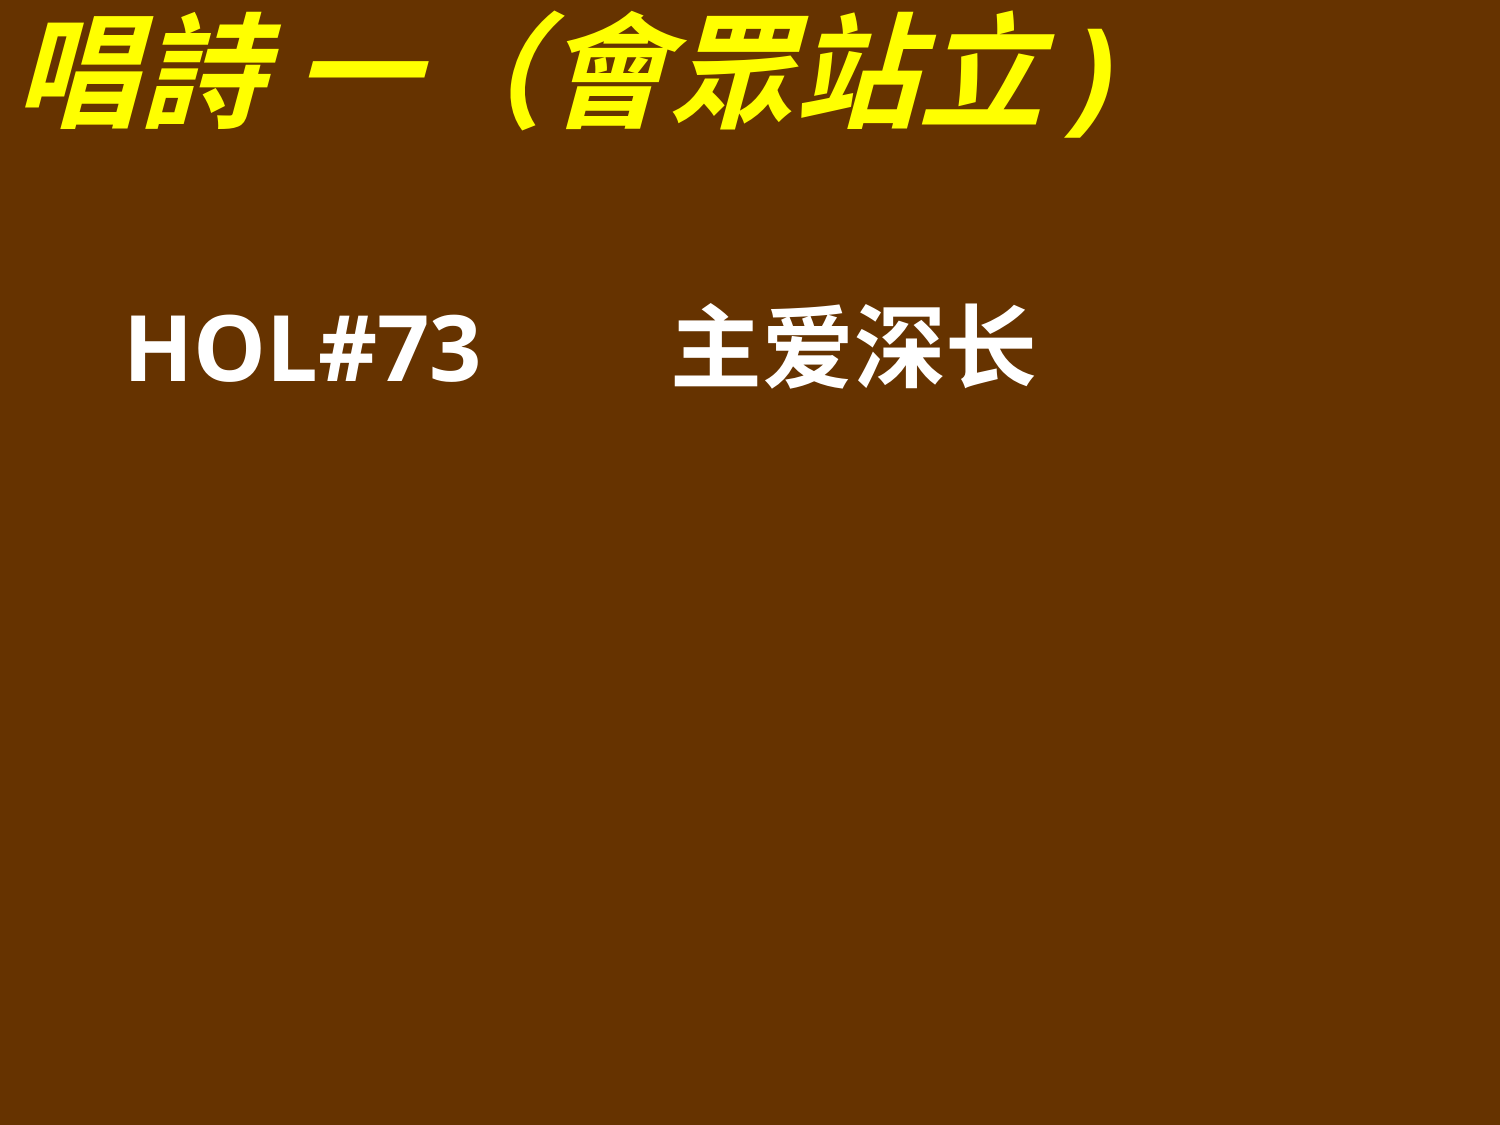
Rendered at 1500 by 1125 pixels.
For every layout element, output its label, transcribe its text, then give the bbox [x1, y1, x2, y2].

text_box HOL#73 主爱深长 [37, 137, 1463, 408]
text_box 唱詩 一（會眾站立) [0, 0, 1275, 138]
